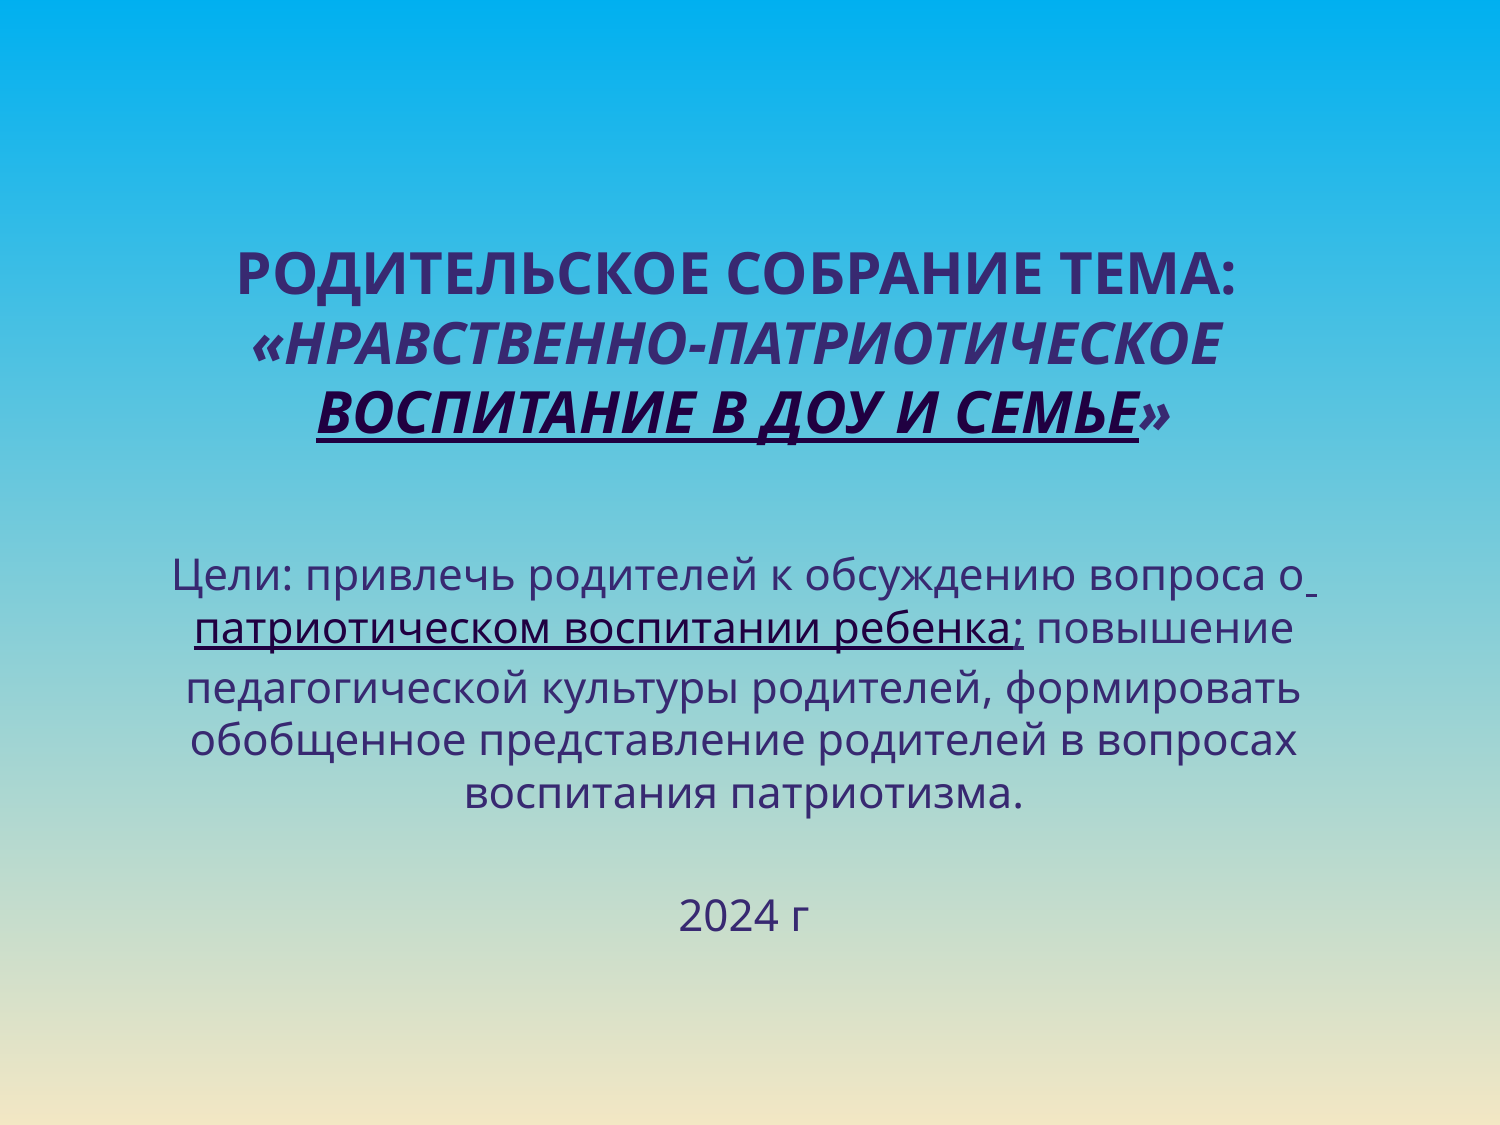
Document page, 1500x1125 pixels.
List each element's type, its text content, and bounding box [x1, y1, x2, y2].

subtitle Цели: привлечь родителей к обсуждению вопроса о патриотическом воспитании ребенка; повышение педагогической культуры родителей, формировать обобщенное представление родителей в вопросах воспитания патриотизма. 2024 г [93, 539, 1395, 997]
title Родительское собрание Тема: «Нравственно-Патриотическое воспитание в ДОУ и семье» [69, 224, 1420, 525]
